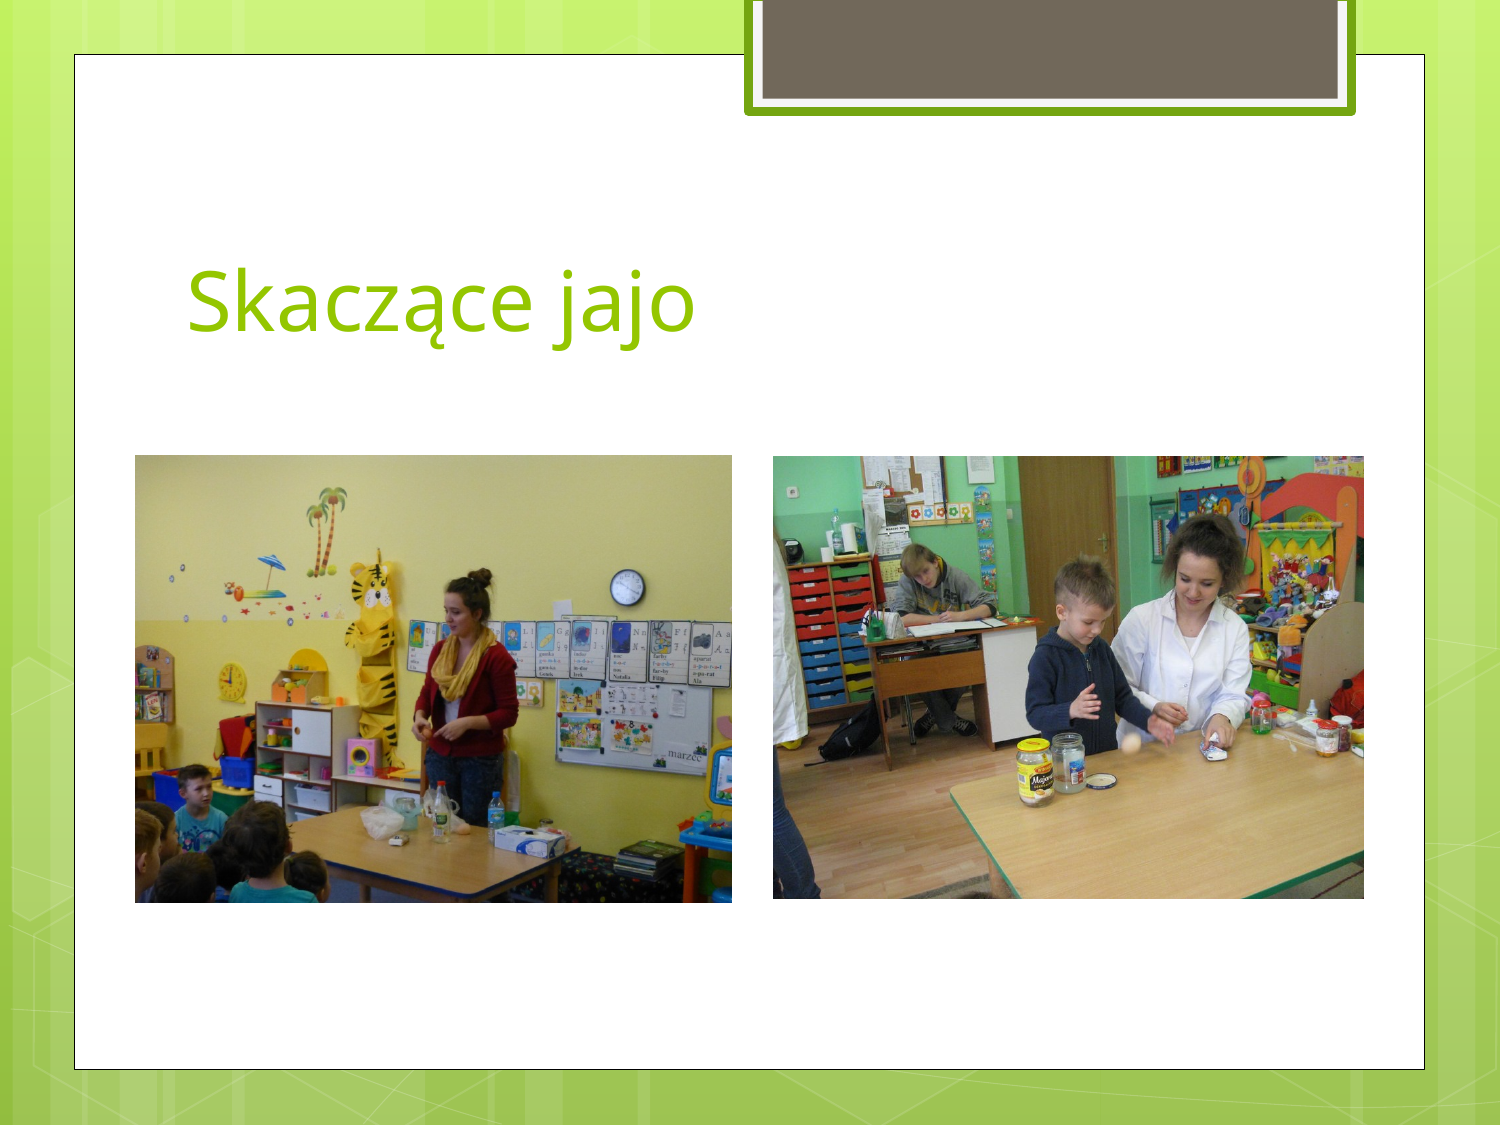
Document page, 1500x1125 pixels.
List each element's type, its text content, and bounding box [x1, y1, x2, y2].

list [773, 455, 1365, 900]
title Skaczące jajo [171, 168, 1324, 357]
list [135, 455, 733, 904]
